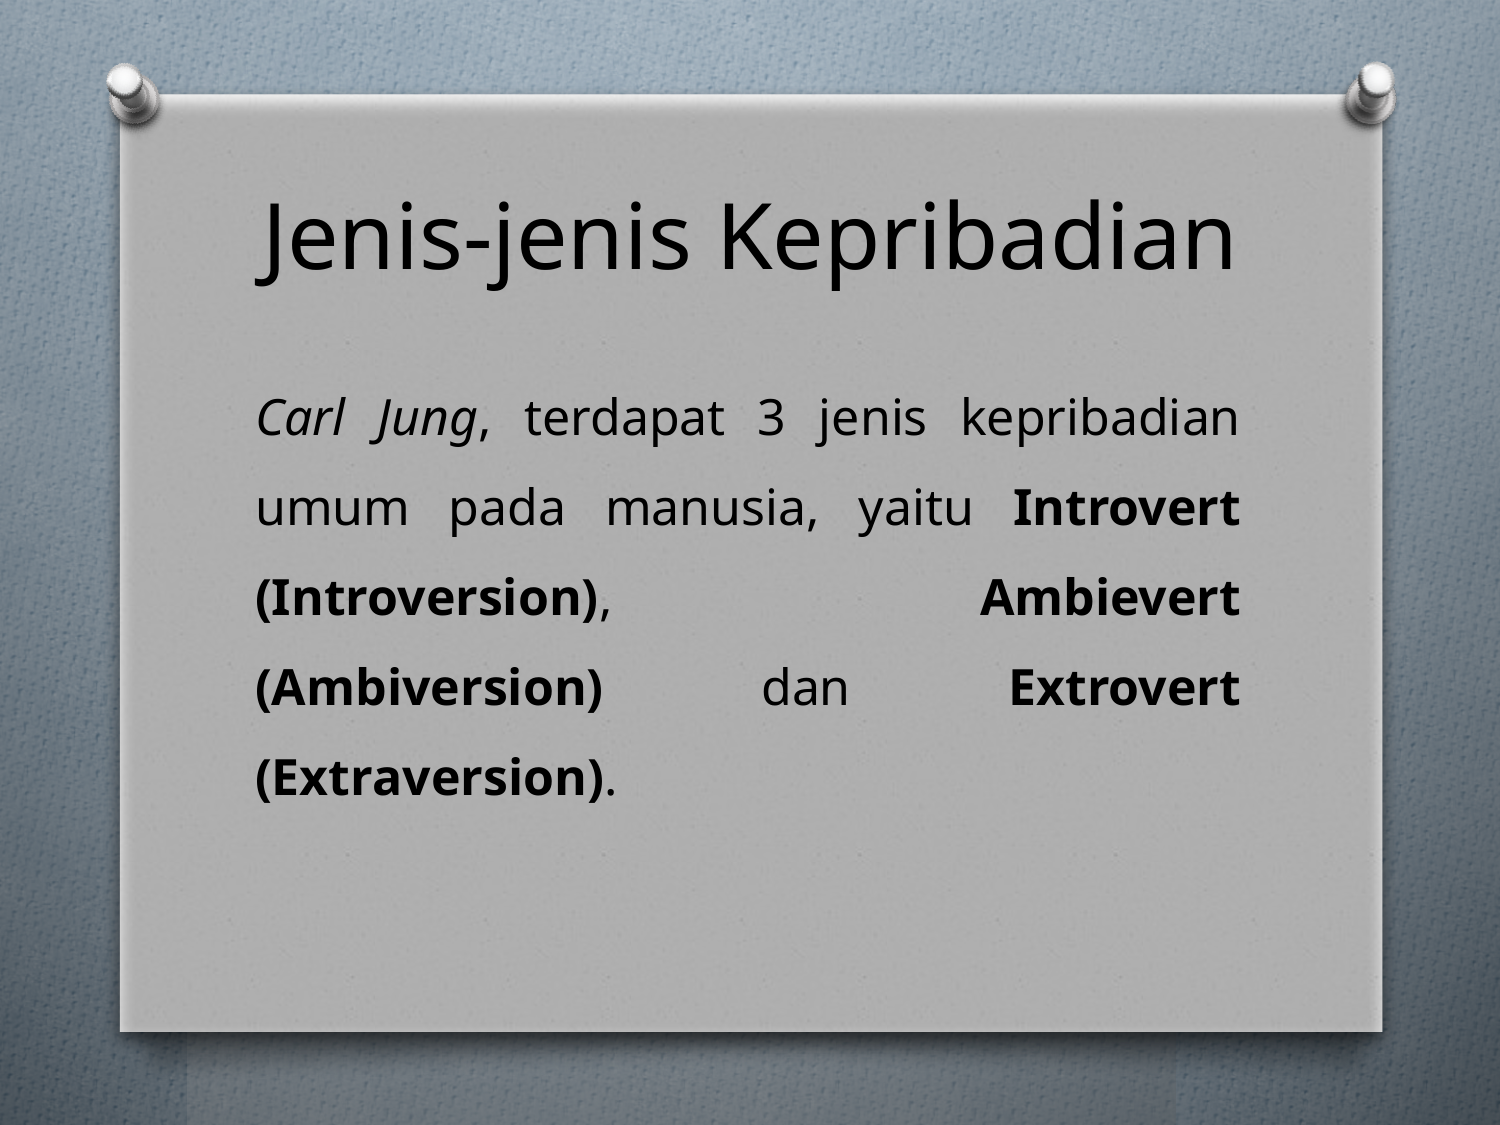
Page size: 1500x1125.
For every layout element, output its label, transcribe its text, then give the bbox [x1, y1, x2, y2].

list Carl Jung, terdapat 3 jenis kepribadian umum pada manusia, yaitu Introvert (Introversion), Ambievert (Ambiversion) dan Extrovert (Extraversion). [240, 347, 1257, 939]
picture [1317, 35, 1439, 156]
title Jenis-jenis Kepribadian [179, 134, 1323, 332]
picture [75, 29, 198, 153]
